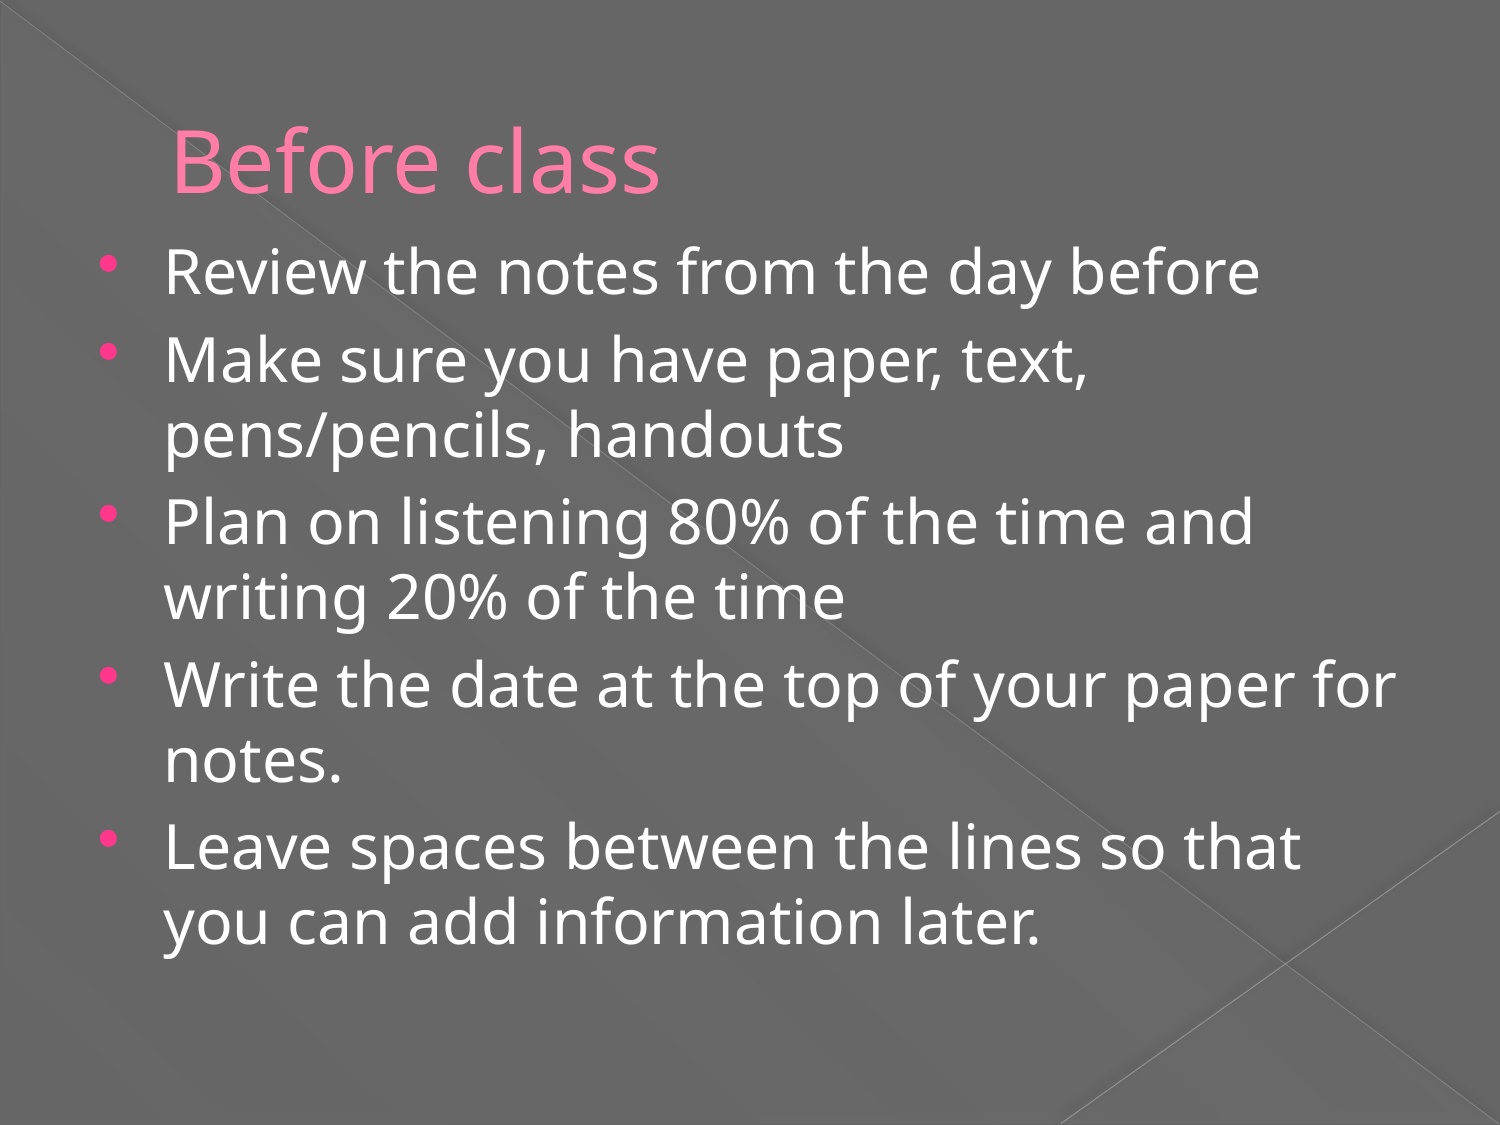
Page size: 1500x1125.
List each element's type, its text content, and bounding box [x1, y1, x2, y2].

list Review the notes from the day before Make sure you have paper, text, pens/pencils, handouts Plan on listening 80% of the time and writing 20% of the time Write the date at the top of your paper for notes. Leave spaces between the lines so that you can add information later. [75, 224, 1425, 1059]
title Before class [75, 43, 1425, 224]
